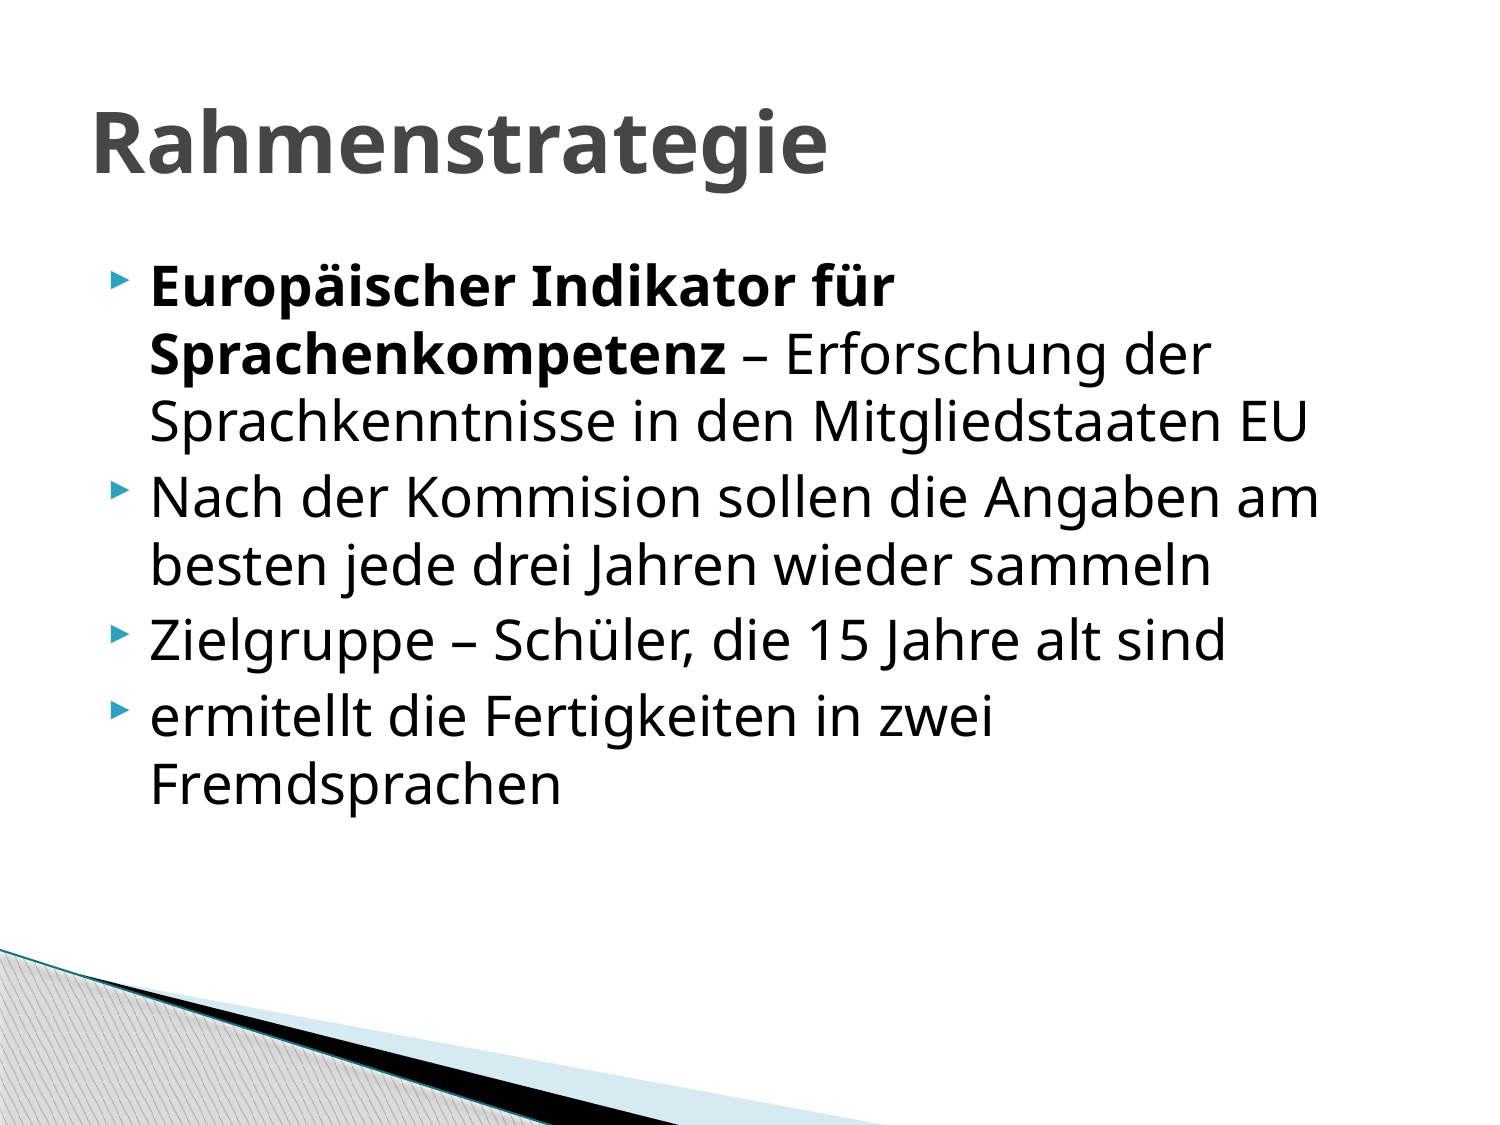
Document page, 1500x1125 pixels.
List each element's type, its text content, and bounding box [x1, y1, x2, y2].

list Europäischer Indikator für Sprachenkompetenz – Erforschung der Sprachkenntnisse in den Mitgliedstaaten EU Nach der Kommision sollen die Angaben am besten jede drei Jahren wieder sammeln Zielgruppe – Schüler, die 15 Jahre alt sind ermitellt die Fertigkeiten in zwei Fremdsprachen [75, 243, 1425, 986]
title Rahmenstrategie [75, 45, 1425, 233]
